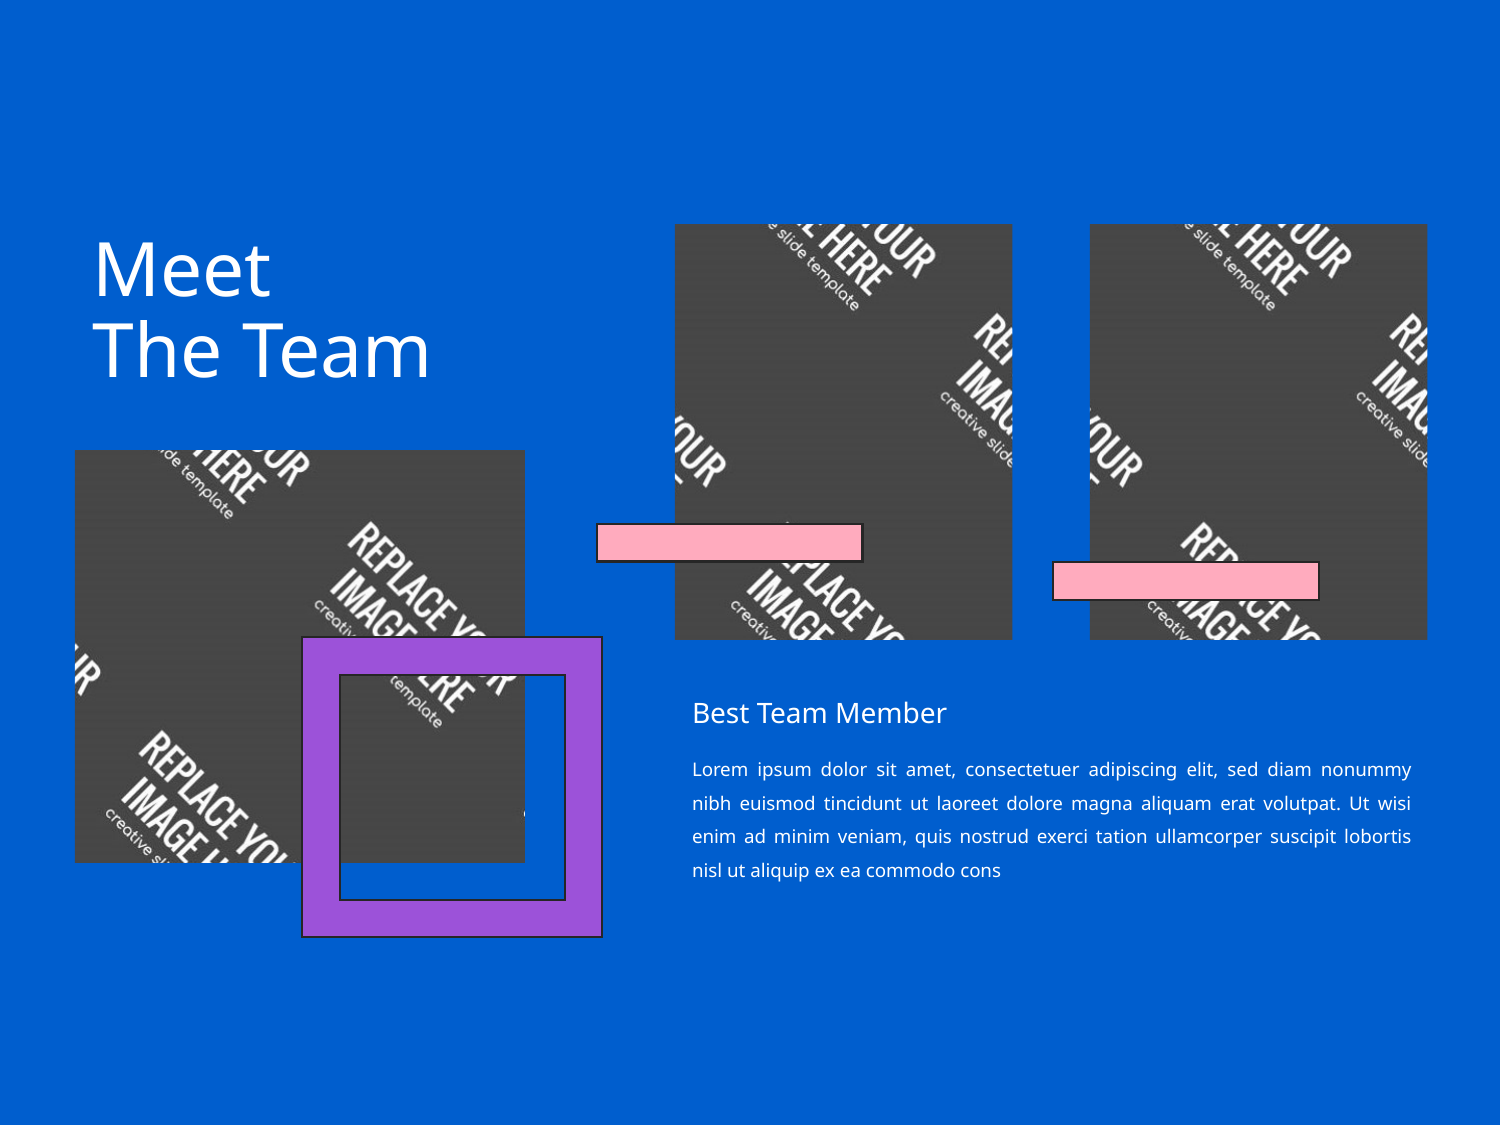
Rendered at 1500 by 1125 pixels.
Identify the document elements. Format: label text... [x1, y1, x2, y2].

text_box Best Team Member [677, 688, 1119, 737]
text_box [596, 523, 674, 563]
picture [674, 224, 1013, 640]
text_box Lorem ipsum dolor sit amet, consectetuer adipiscing elit, sed diam nonummy nibh euismod tincidunt ut laoreet dolore magna aliquam erat volutpat. Ut wisi enim ad minim veniam, quis nostrud exerci tation ullamcorper suscipit lobortis nisl ut aliquip ex ea commodo cons [677, 738, 1426, 889]
picture [74, 449, 525, 863]
title Meet The Team [77, 182, 1372, 443]
picture [1089, 224, 1428, 640]
text_box [301, 636, 603, 938]
text_box [1052, 561, 1089, 601]
